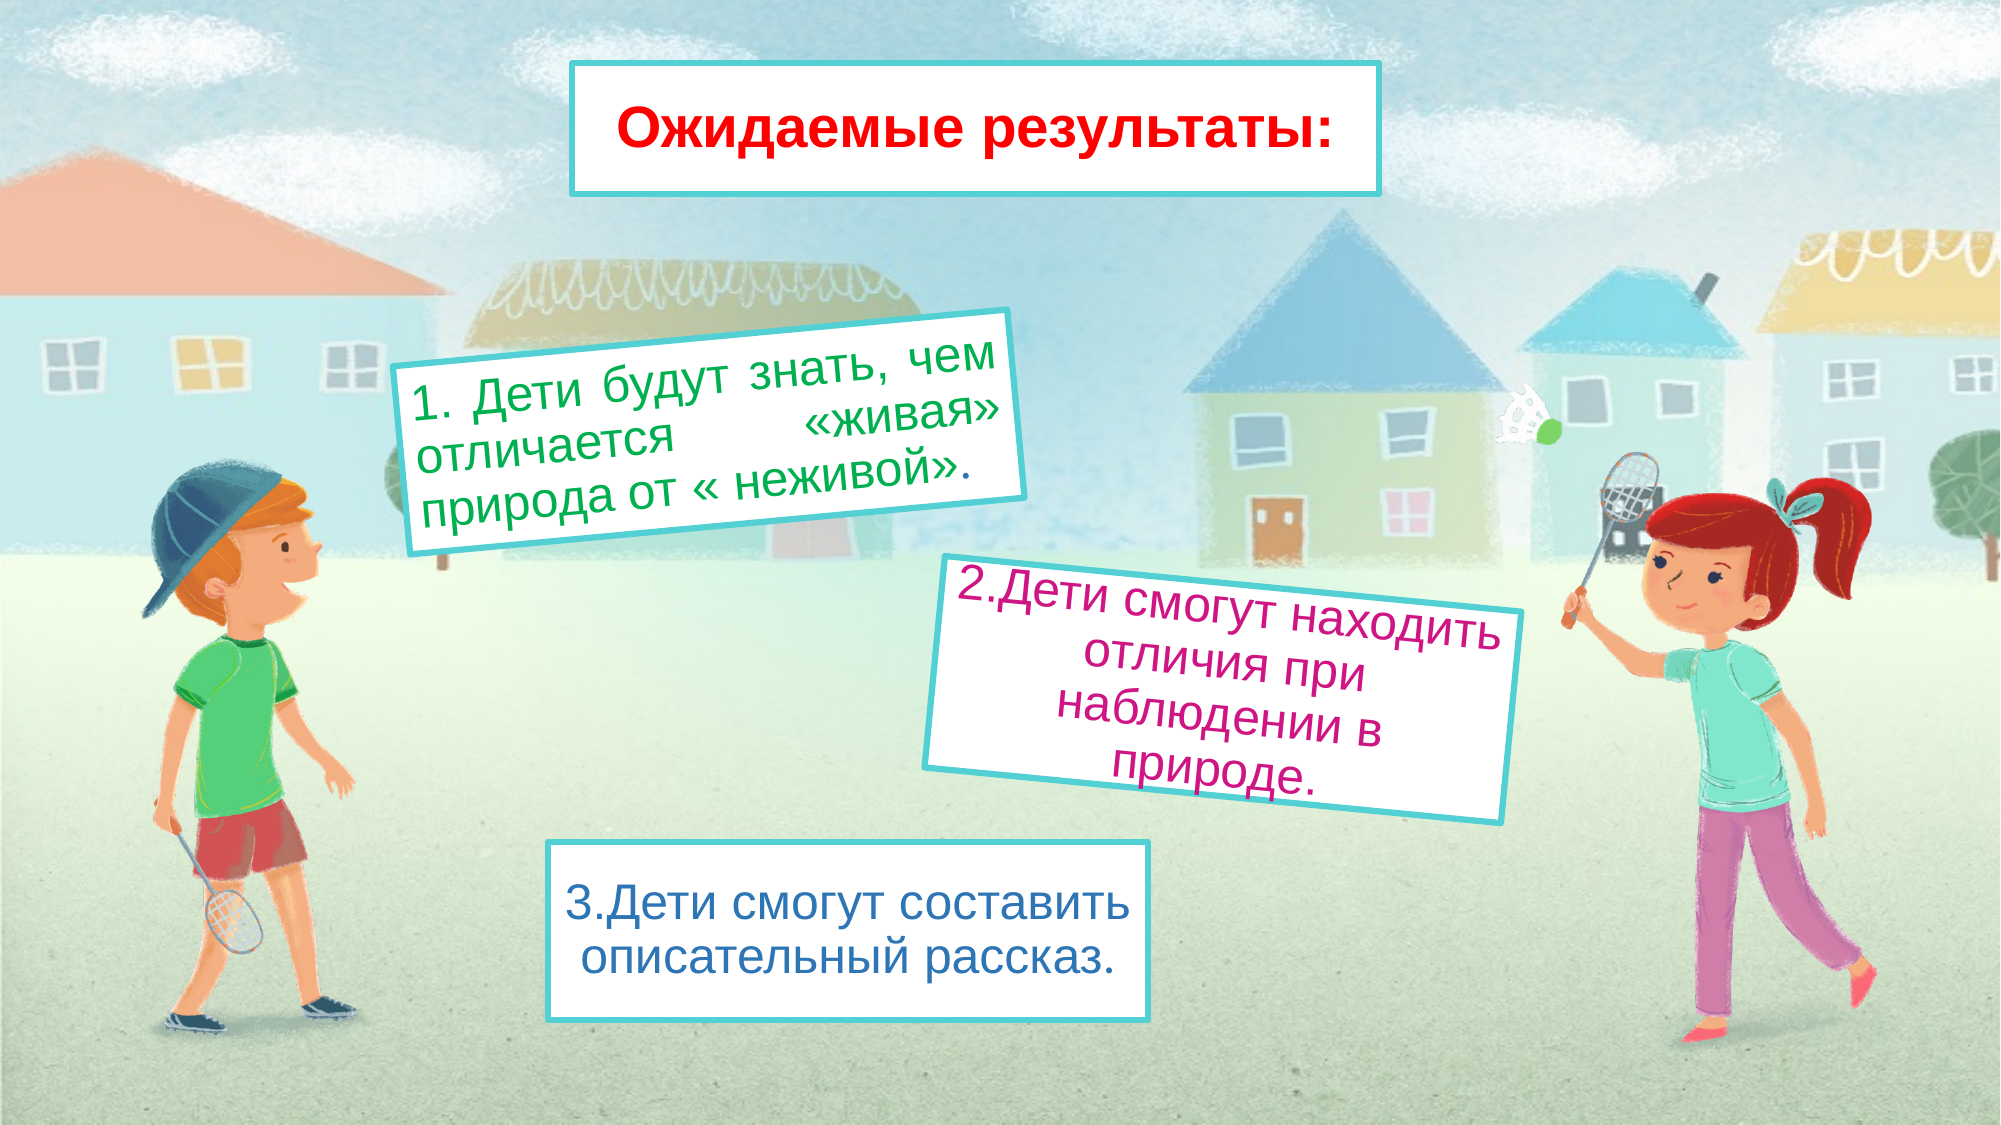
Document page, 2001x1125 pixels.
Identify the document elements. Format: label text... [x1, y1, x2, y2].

list 2.Дети смогут находить отличия при наблюдении в природе. [921, 552, 1525, 827]
picture [0, 0, 2001, 1125]
title Ожидаемые результаты: [569, 60, 1382, 197]
list 1. Дети будут знать, чем отличается «живая» природа от « неживой». [389, 306, 1028, 558]
list 3.Дети смогут составить описательный рассказ. [545, 839, 1151, 1023]
